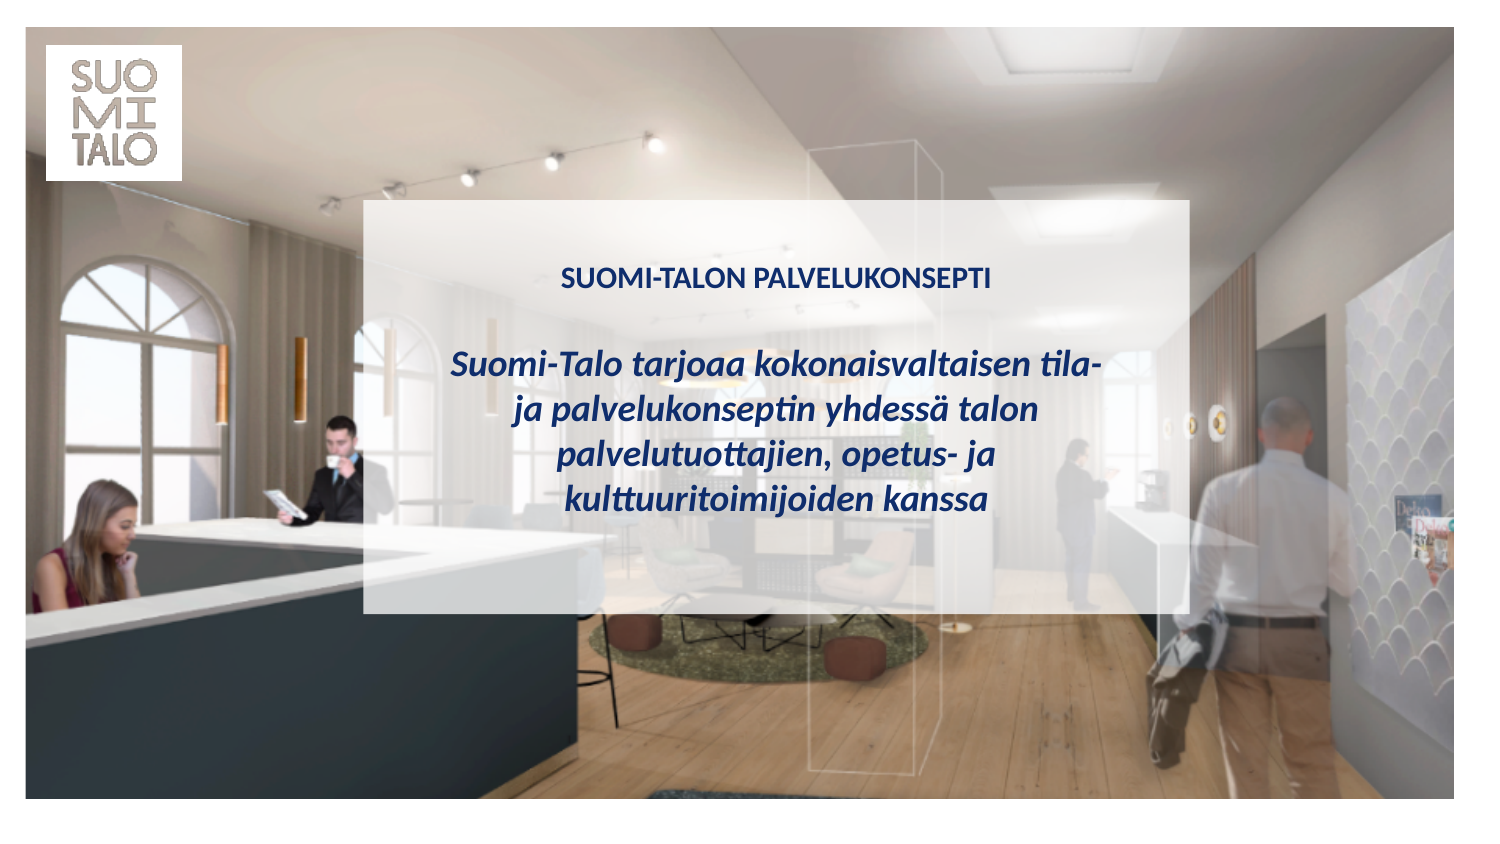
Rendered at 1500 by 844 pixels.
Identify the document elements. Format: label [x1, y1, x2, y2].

picture [25, 27, 1454, 799]
